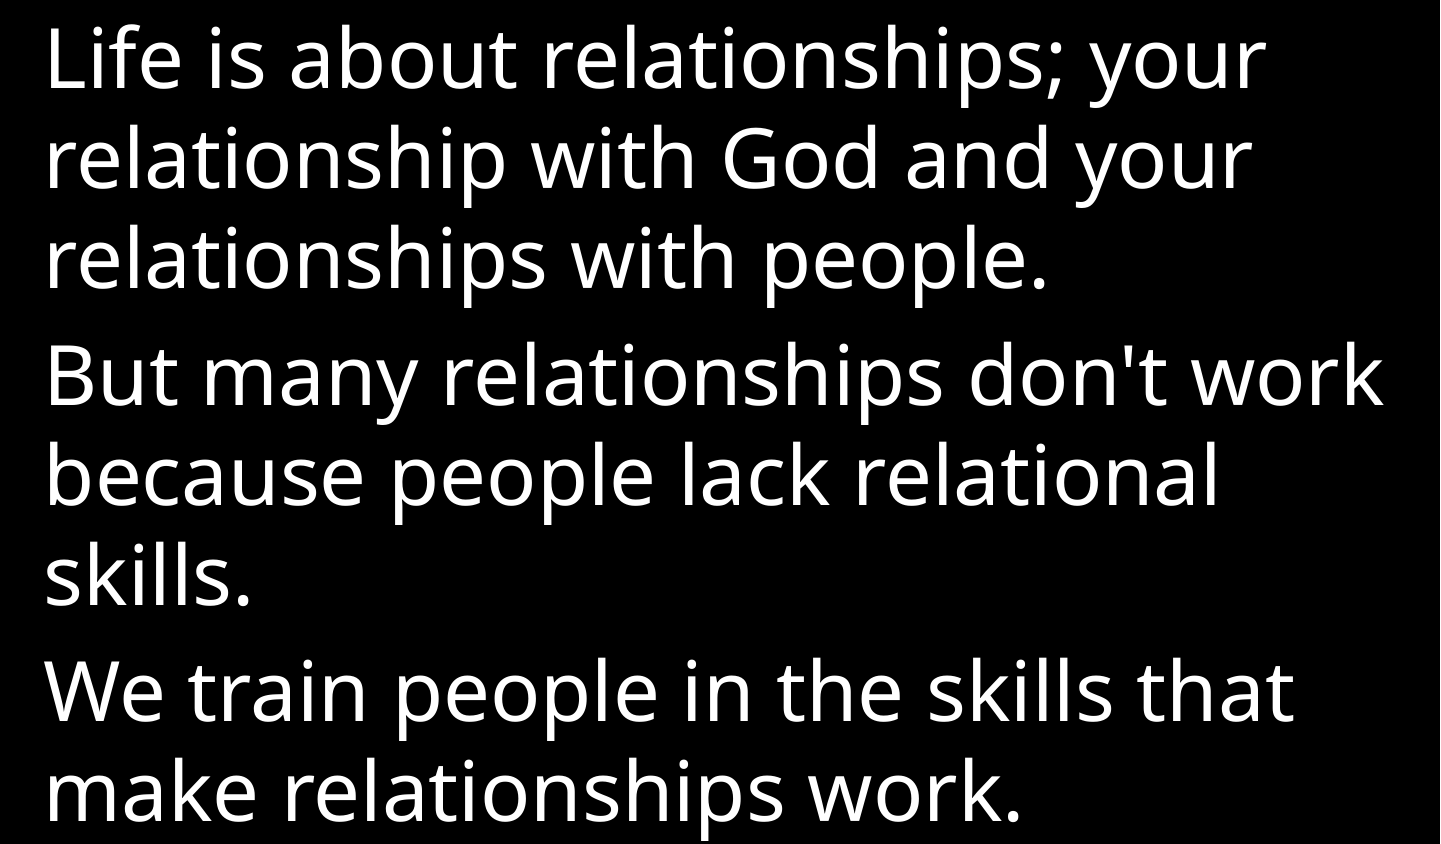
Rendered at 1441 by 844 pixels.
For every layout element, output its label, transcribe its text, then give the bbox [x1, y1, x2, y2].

subtitle Life is about relationships; your relationship with God and your relationships with people. But many relationships don't work because people lack relational skills. We train people in the skills that make relationships work. [32, 0, 1408, 844]
